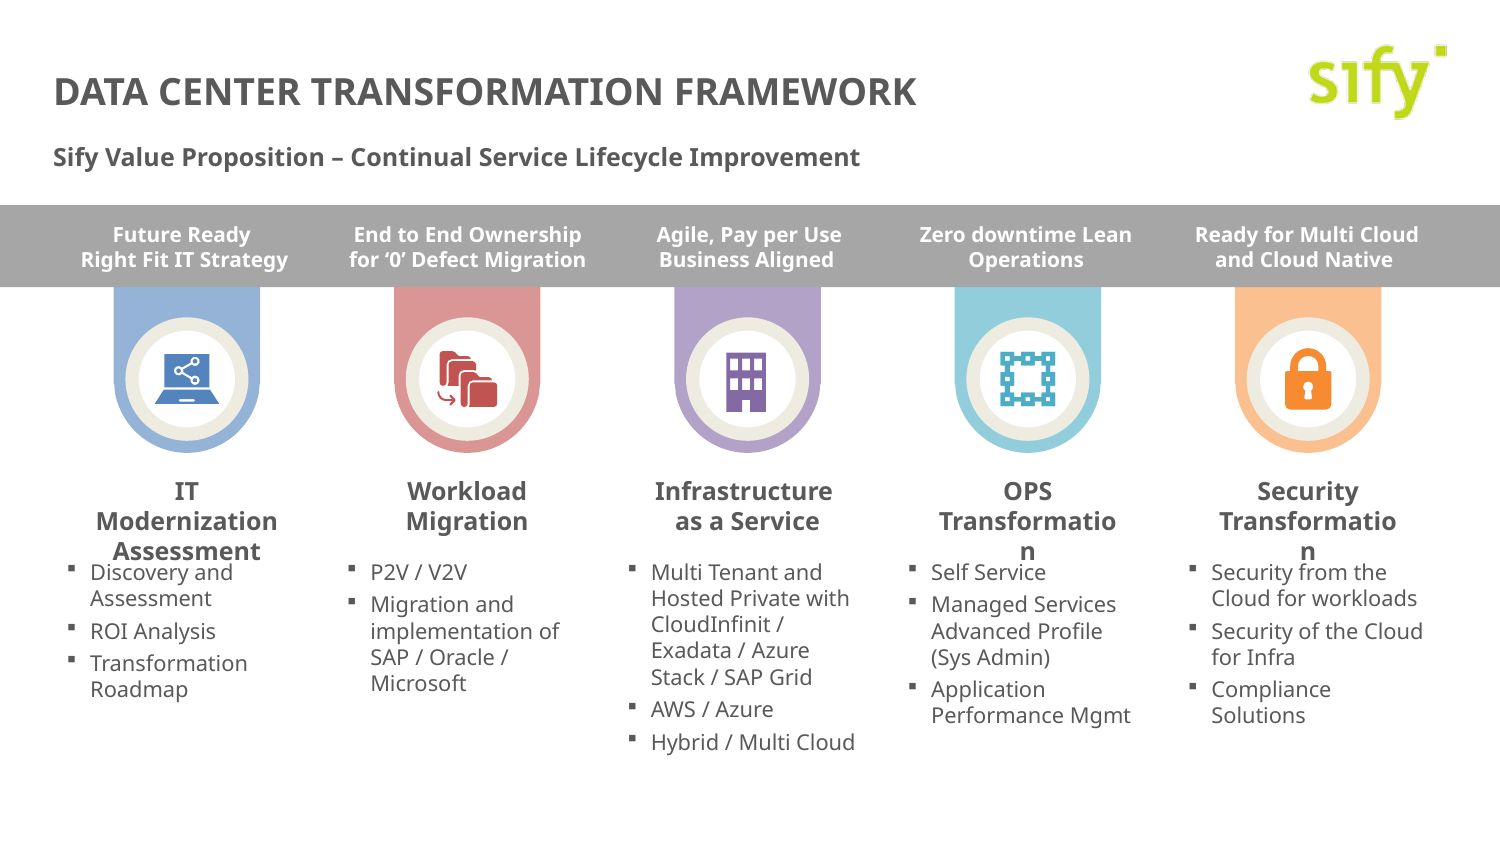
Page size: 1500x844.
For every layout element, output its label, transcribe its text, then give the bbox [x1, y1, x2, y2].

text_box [1000, 351, 1056, 407]
text_box [391, 307, 543, 455]
text_box Security from the Cloud for workloads Security of the Cloud for Infra Compliance Solutions [1187, 558, 1429, 729]
text_box IT Modernization Assessment [80, 475, 294, 566]
text_box Workload Migration [370, 475, 565, 536]
text_box [405, 317, 529, 441]
text_box P2V / V2V Migration and implementation of SAP / Oracle / Microsoft [346, 558, 588, 696]
text_box [111, 307, 263, 455]
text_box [436, 350, 498, 408]
text_box Multi Tenant and Hosted Private with CloudInfinit / Exadata / Azure Stack / SAP Grid AWS / Azure Hybrid / Multi Cloud [627, 558, 868, 755]
text_box Infrastructure as a Service [650, 475, 845, 536]
text_box [686, 317, 810, 441]
text_box [1285, 348, 1332, 410]
title Data Center Transformation Framework [53, 60, 1290, 121]
text_box [1260, 330, 1357, 428]
text_box [419, 330, 516, 428]
picture [1272, 0, 1469, 180]
text_box [699, 330, 796, 428]
text_box [672, 307, 823, 455]
text_box Self Service Managed Services Advanced Profile (Sys Admin) Application Performance Mgmt [907, 558, 1149, 729]
subtitle Sify Value Proposition – Continual Service Lifecycle Improvement [53, 144, 1350, 183]
text_box [125, 317, 249, 441]
text_box [1232, 307, 1384, 455]
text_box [0, 204, 1500, 298]
text_box [966, 317, 1090, 441]
text_box [952, 307, 1104, 455]
text_box Security Transformation [1211, 475, 1405, 566]
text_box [154, 353, 220, 405]
text_box OPS Transformation [931, 475, 1125, 566]
text_box [726, 352, 766, 412]
text_box Discovery and Assessment ROI Analysis Transformation Roadmap [66, 558, 308, 703]
text_box [979, 330, 1076, 428]
text_box [1246, 317, 1370, 441]
text_box [138, 330, 235, 428]
